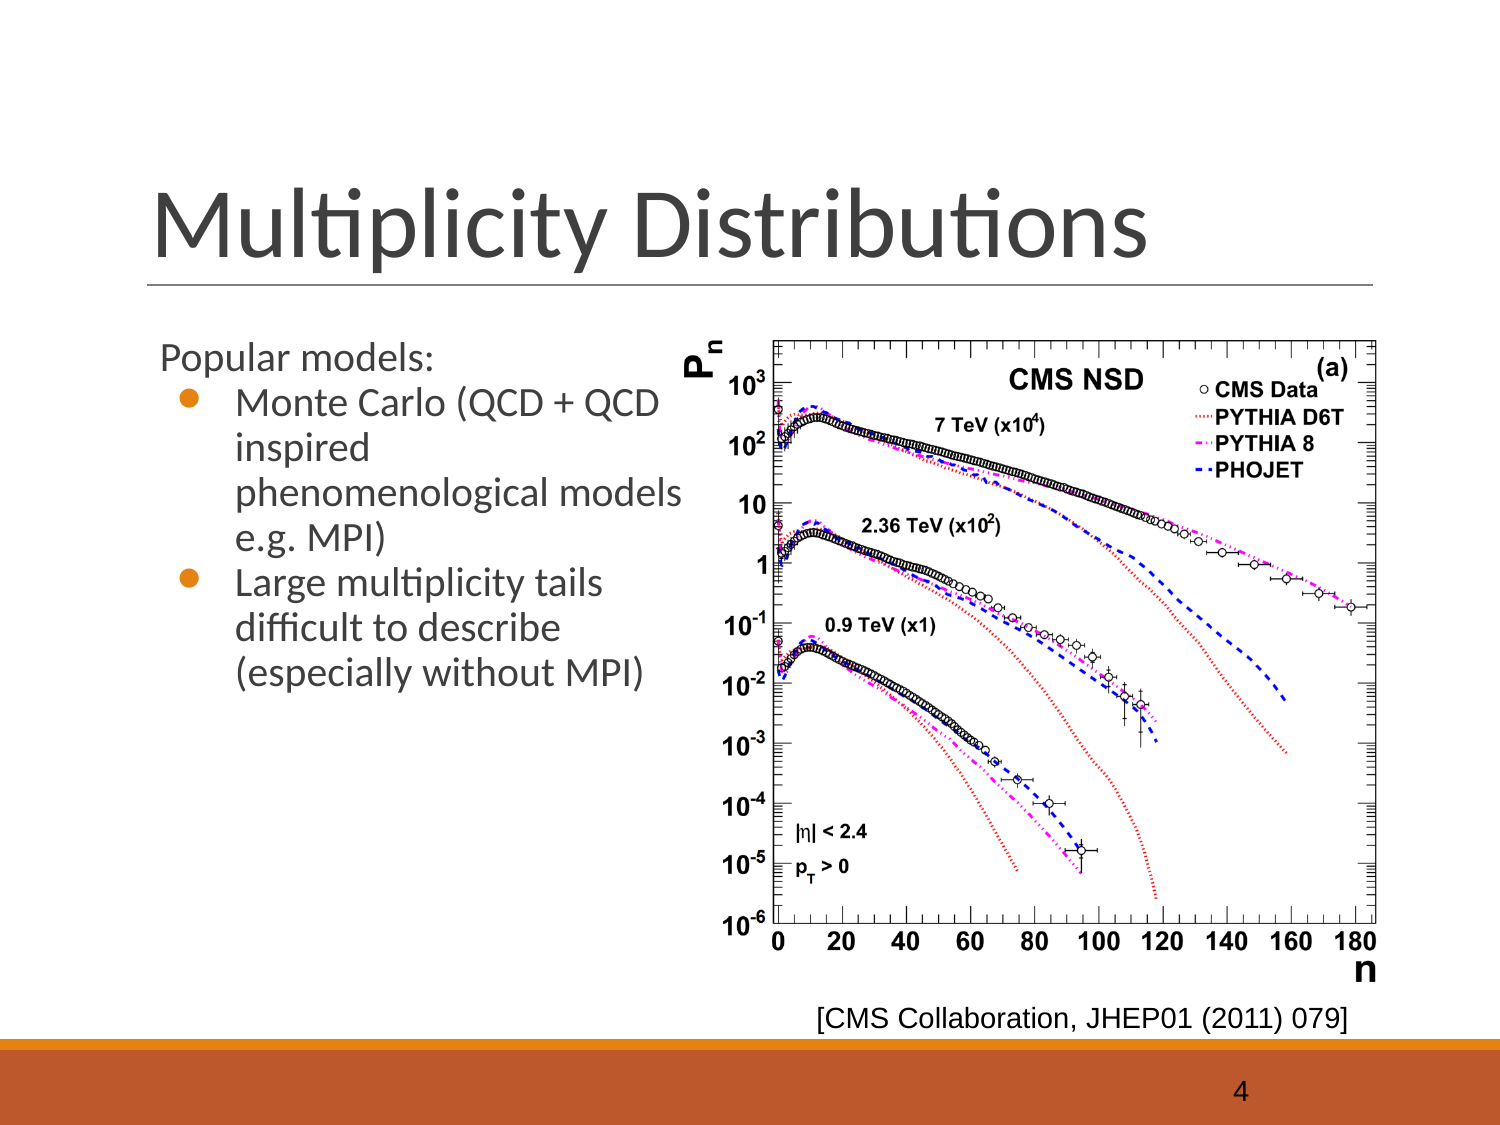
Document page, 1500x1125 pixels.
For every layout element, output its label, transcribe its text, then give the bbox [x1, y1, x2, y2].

picture [676, 326, 1389, 988]
title Multiplicity Distributions [135, 47, 1373, 285]
text_box [CMS Collaboration, JHEP01 (2011) 079] [801, 992, 1393, 1045]
text_box Popular models: Monte Carlo (QCD + QCD inspired phenomenological models e.g. MPI) Large multiplicity tails difficult to describe (especially without MPI) [159, 327, 674, 988]
slide_number ‹#› [1218, 1059, 1380, 1120]
